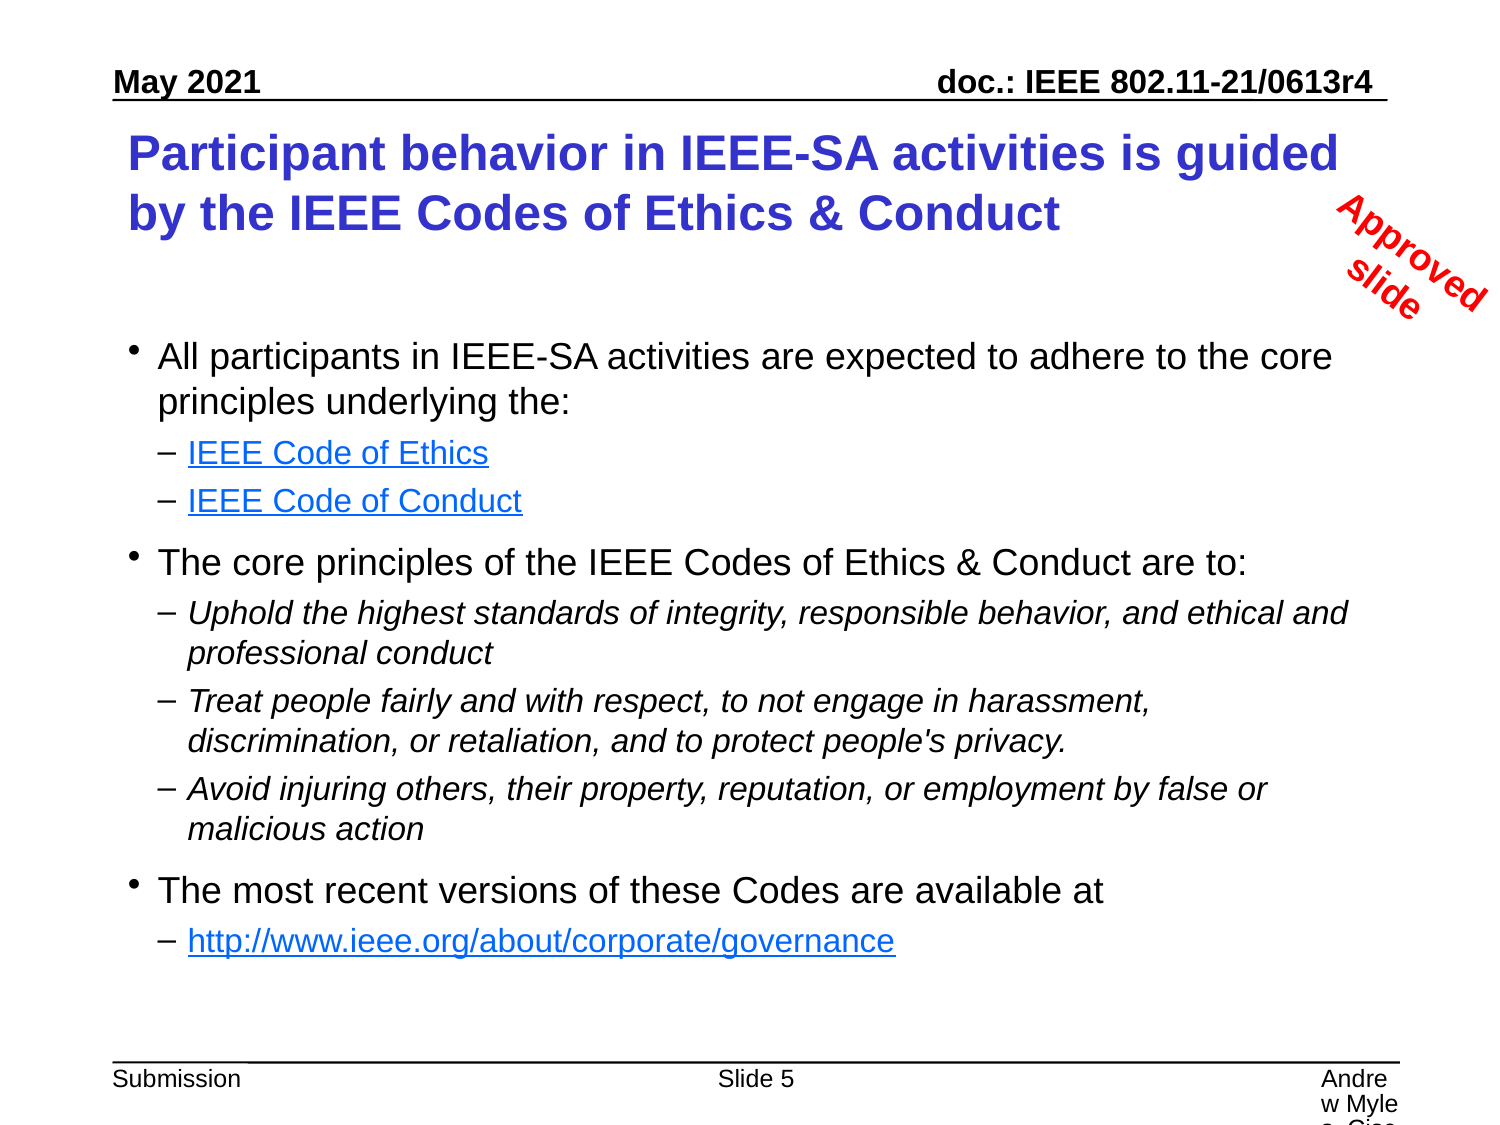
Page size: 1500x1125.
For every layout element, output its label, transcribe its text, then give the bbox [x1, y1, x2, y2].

slide_number Slide 5 [709, 1061, 803, 1093]
title Participant behavior in IEEE-SA activities is guided by the IEEE Codes of Ethics & Conduct [112, 112, 1388, 288]
footer Andrew Myles, Cisco [1320, 1061, 1402, 1093]
list All participants in IEEE-SA activities are expected to adhere to the core principles underlying the: IEEE Code of Ethics IEEE Code of Conduct The core principles of the IEEE Codes of Ethics & Conduct are to: Uphold the highest standards of integrity, responsible behavior, and ethical and professional conduct Treat people fairly and with respect, to not engage in harassment, discrimination, or retaliation, and to protect people's privacy. Avoid injuring others, their property, reputation, or employment by false or malicious action The most recent versions of these Codes are available at http://www.ieee.org/about/corporate/governance [112, 324, 1388, 1000]
text_box Approved slide [1237, 146, 1500, 425]
